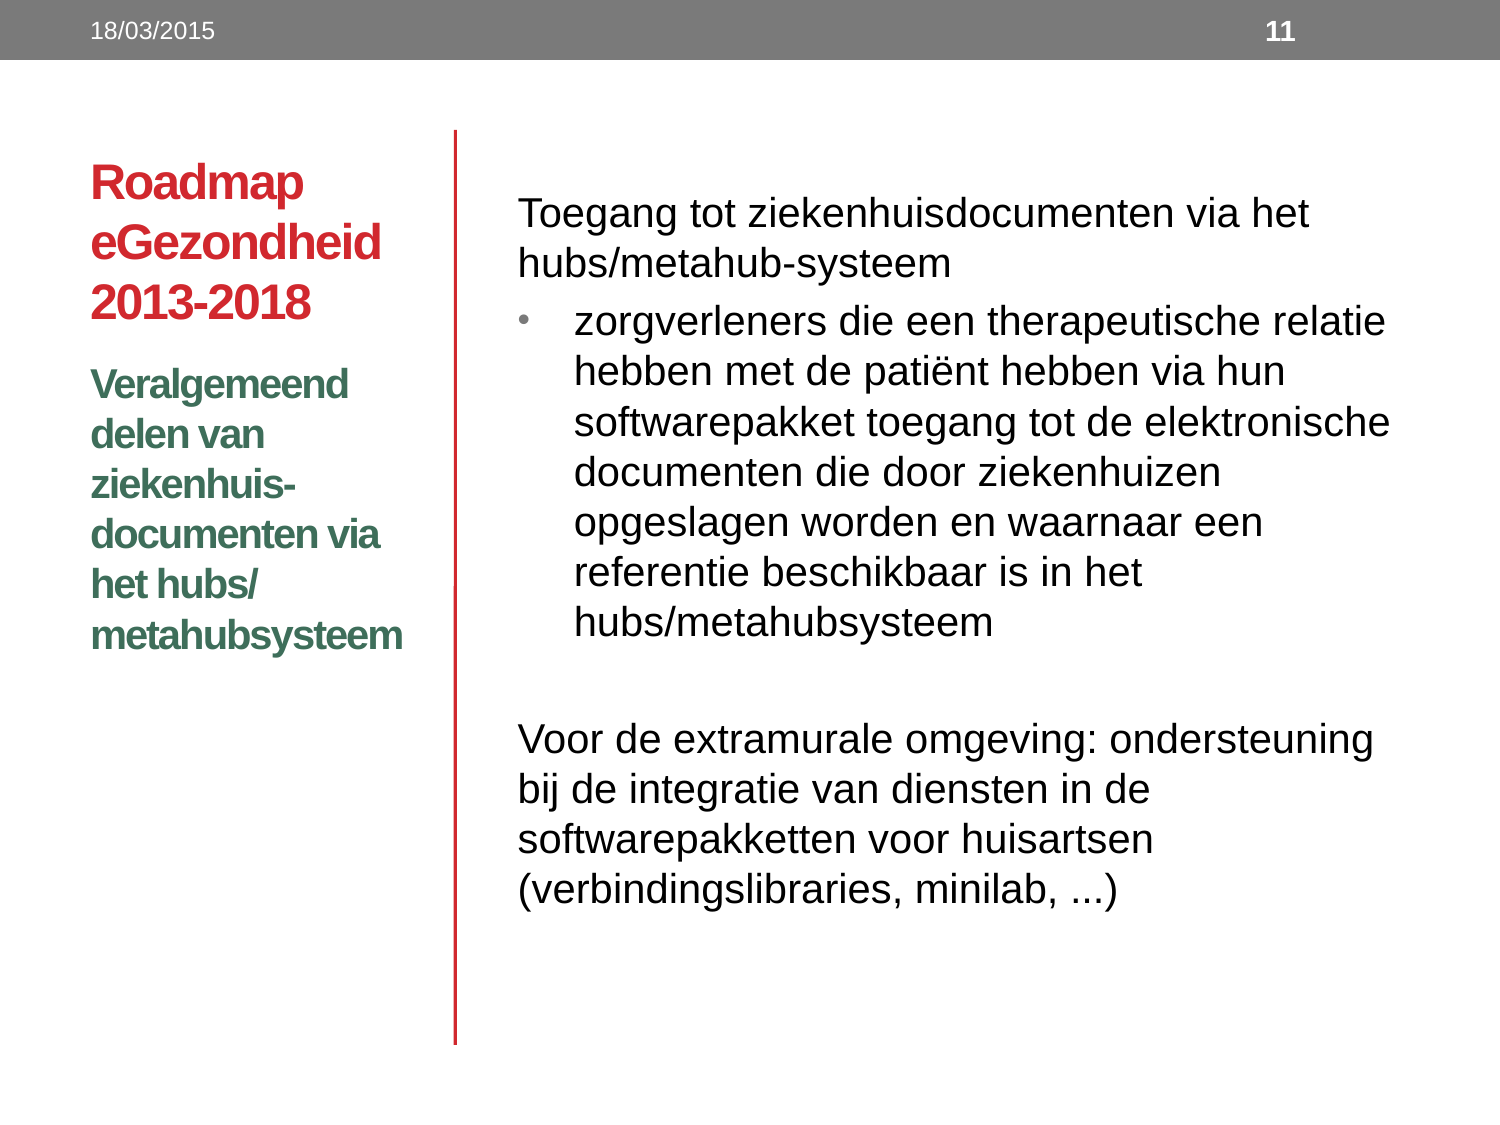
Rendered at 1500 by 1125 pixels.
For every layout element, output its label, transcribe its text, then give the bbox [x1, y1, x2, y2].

list Toegang tot ziekenhuisdocumenten via het hubs/metahub-systeem zorgverleners die een therapeutische relatie hebben met de patiënt hebben via hun softwarepakket toegang tot de elektronische documenten die door ziekenhuizen opgeslagen worden en waarnaar een referentie beschikbaar is in het hubs/metahubsysteem Voor de extramurale omgeving: ondersteuning bij de integratie van diensten in de softwarepakketten voor huisartsen (verbindingslibraries, minilab, ...) [487, 129, 1425, 1045]
slide_number 11 [1250, 3, 1425, 57]
list Veralgemeend delen van ziekenhuis-documenten via het hubs/ metahubsysteem [75, 349, 426, 1046]
title Roadmap eGezondheid 2013-2018 [75, 129, 426, 337]
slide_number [75, 3, 550, 57]
